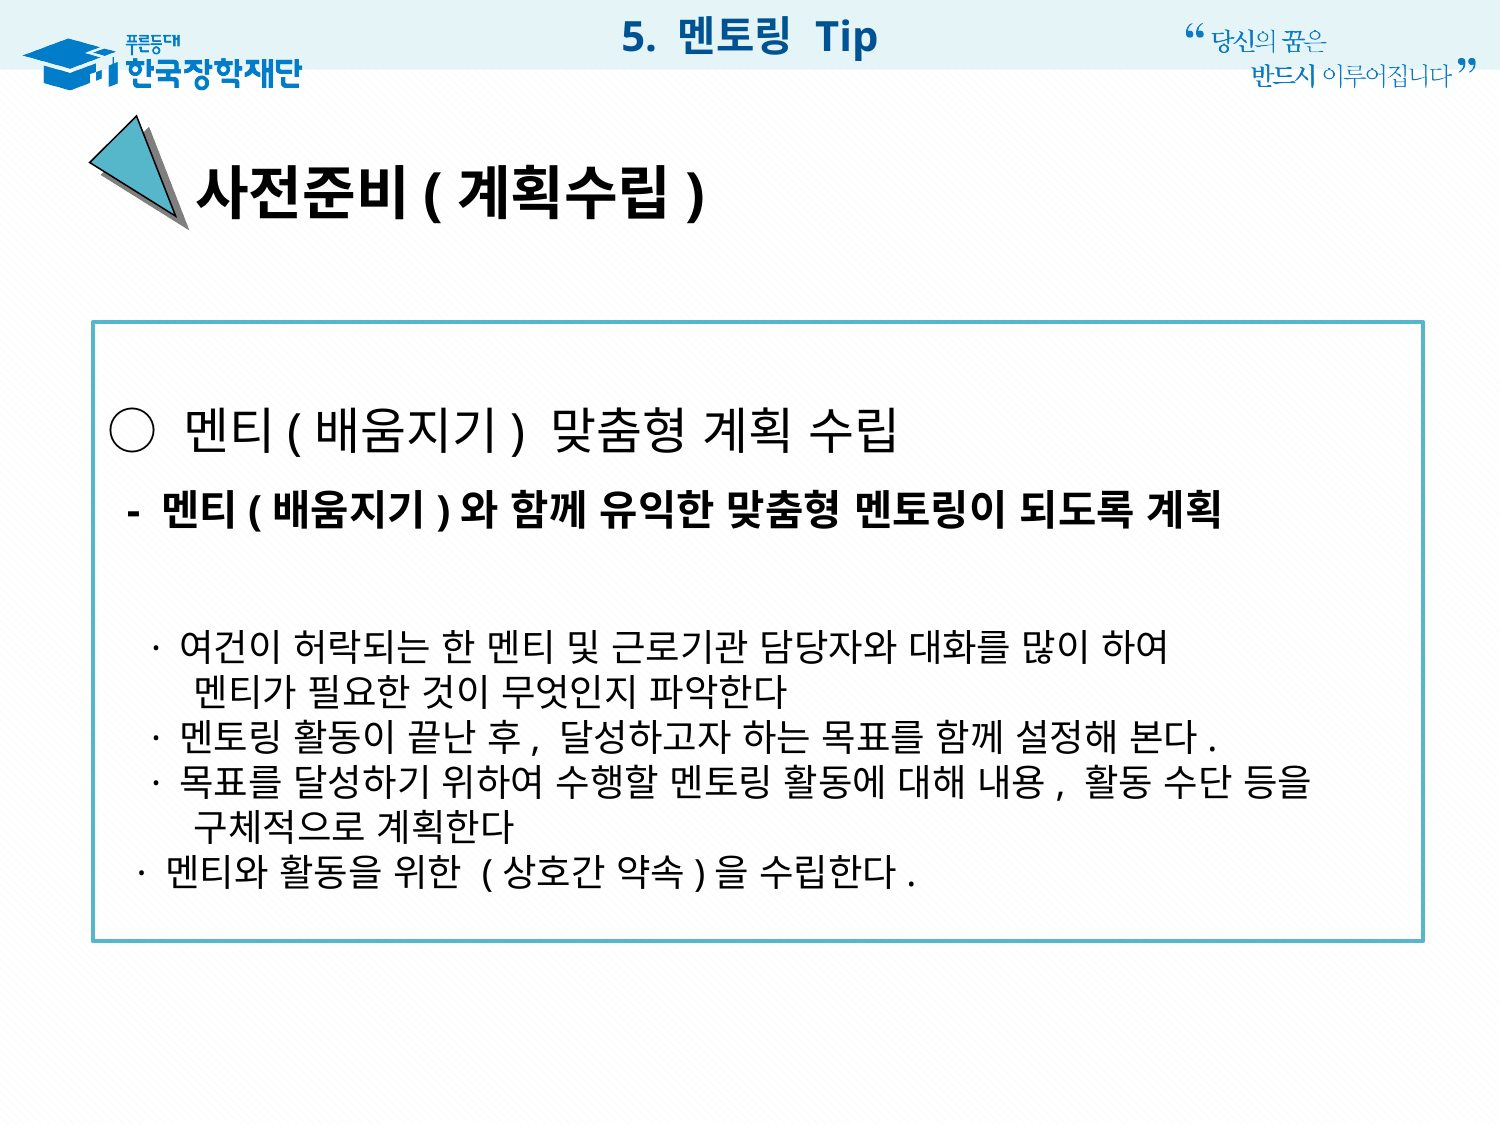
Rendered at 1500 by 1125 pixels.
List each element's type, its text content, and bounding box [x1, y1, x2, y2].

text_box ○ 멘티(배움지기) 맞춤형 계획 수립 - 멘티(배움지기)와 함께 유익한 맞춤형 멘토링이 되도록 계획 · 여건이 허락되는 한 멘티 및 근로기관 담당자와 대화를 많이 하여 멘티가 필요한 것이 무엇인지 파악한다 · 멘토링 활동이 끝난 후, 달성하고자 하는 목표를 함께 설정해 본다. · 목표를 달성하기 위하여 수행할 멘토링 활동에 대해 내용, 활동 수단 등을 구체적으로 계획한다 · 멘티와 활동을 위한 (상호간 약속)을 수립한다. [91, 320, 1425, 943]
picture [1178, 15, 1484, 96]
picture [17, 15, 309, 107]
text_box 5. 멘토링 Tip [0, 0, 1500, 70]
text_box [89, 115, 176, 217]
text_box [100, 267, 1447, 328]
text_box 사전준비(계획수립) [180, 149, 1046, 234]
